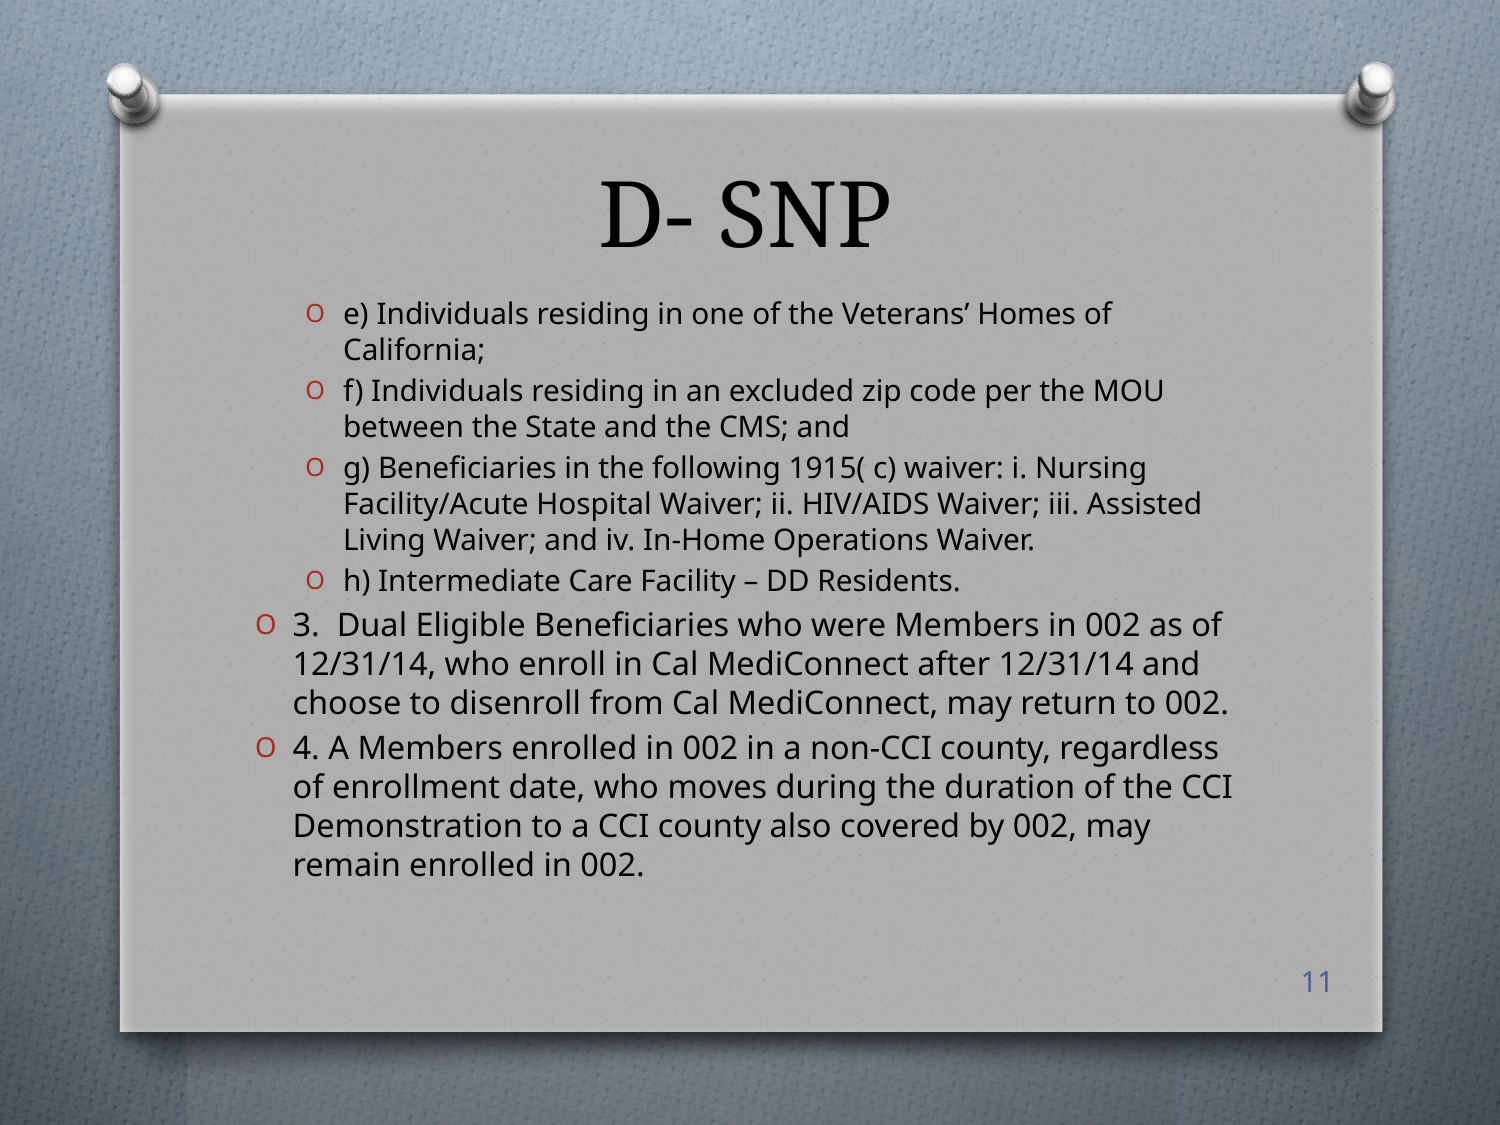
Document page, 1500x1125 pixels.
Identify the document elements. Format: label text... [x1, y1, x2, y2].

slide_number 11 [1258, 952, 1350, 1013]
title D- SNP [174, 112, 1318, 310]
list e) Individuals residing in one of the Veterans’ Homes of California; f) Individuals residing in an excluded zip code per the MOU between the State and the CMS; and g) Beneficiaries in the following 1915( c) waiver: i. Nursing Facility/Acute Hospital Waiver; ii. HIV/AIDS Waiver; iii. Assisted Living Waiver; and iv. In-Home Operations Waiver. h) Intermediate Care Facility – DD Residents. 3. Dual Eligible Beneficiaries who were Members in 002 as of 12/31/14, who enroll in Cal MediConnect after 12/31/14 and choose to disenroll from Cal MediConnect, may return to 002. 4. A Members enrolled in 002 in a non-CCI county, regardless of enrollment date, who moves during the duration of the CCI Demonstration to a CCI county also covered by 002, may remain enrolled in 002. [240, 287, 1257, 939]
picture [75, 29, 198, 153]
picture [1317, 35, 1439, 156]
